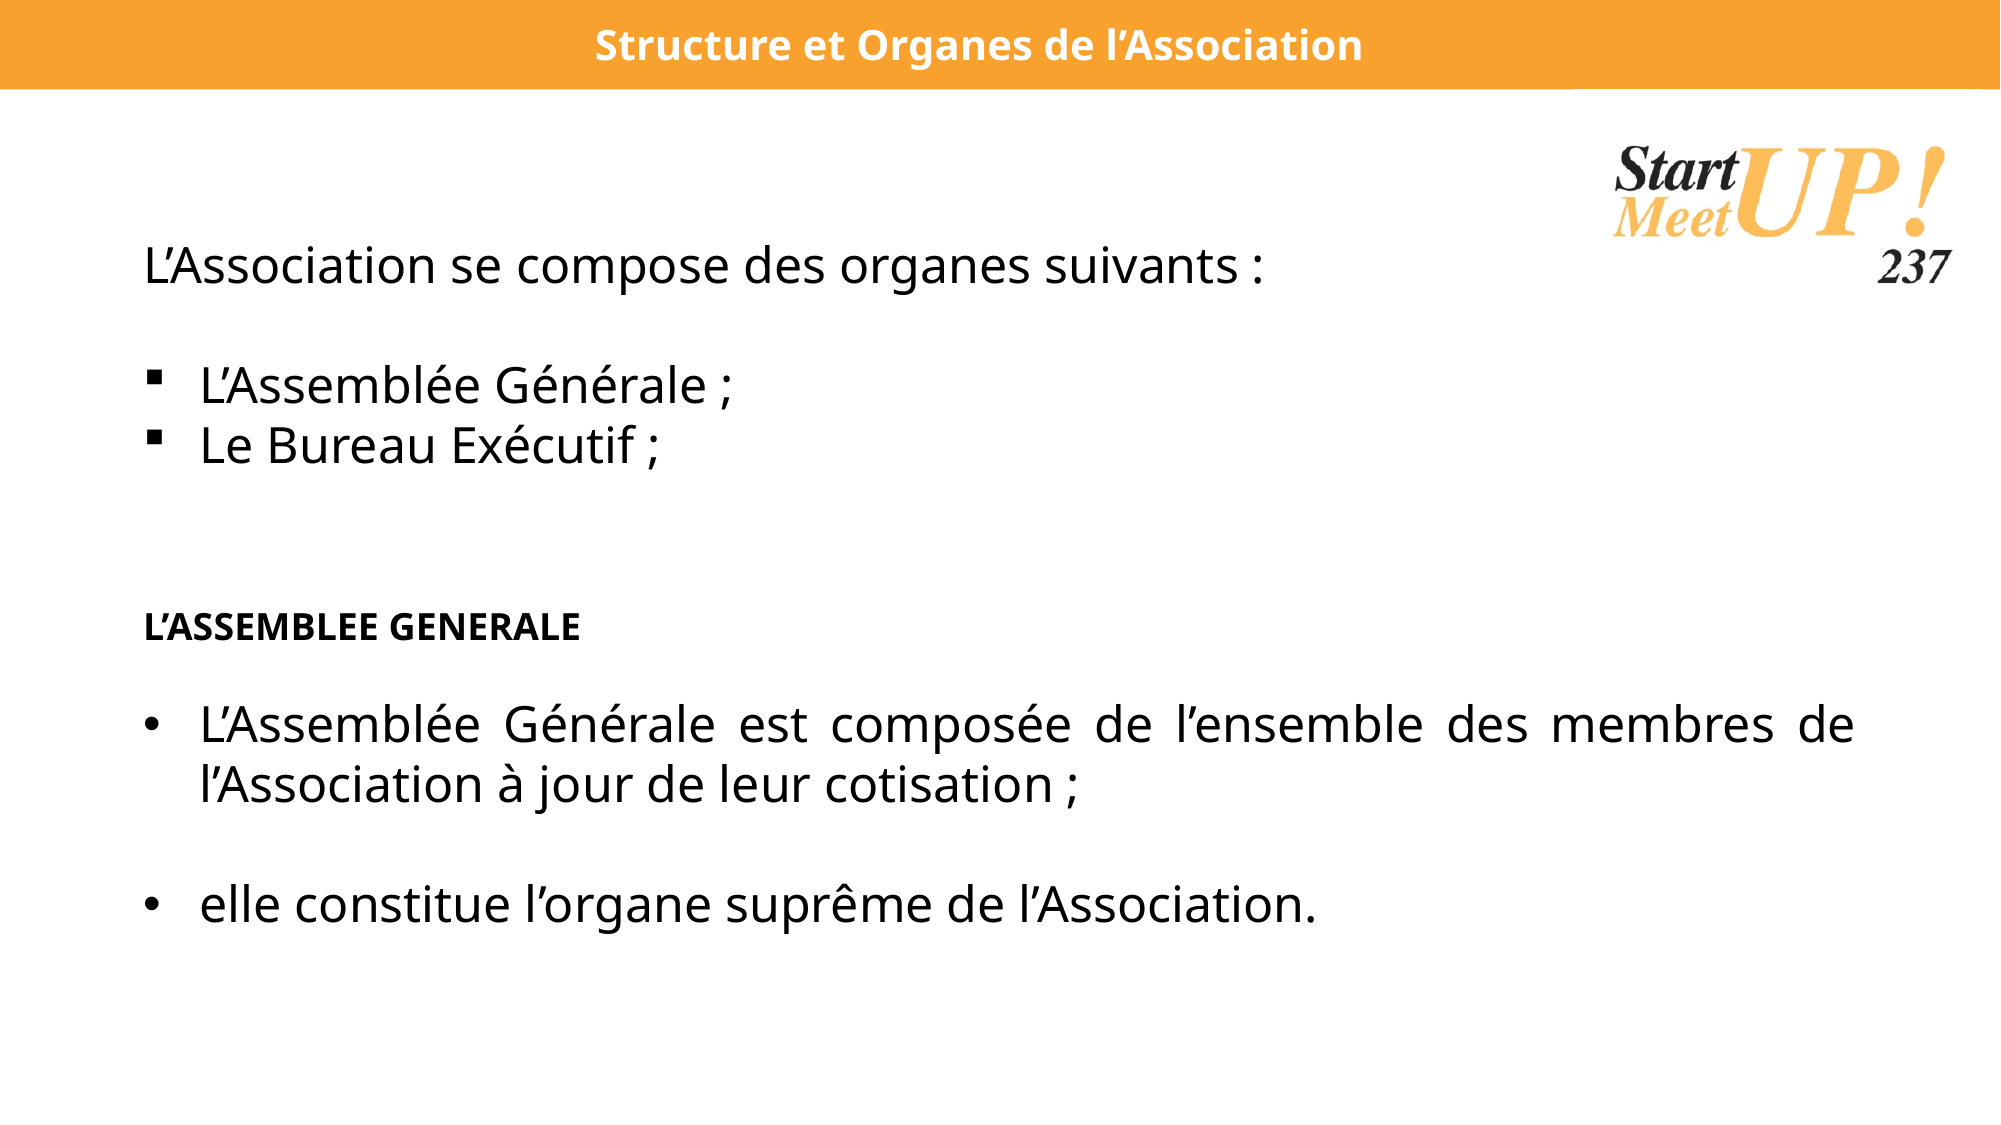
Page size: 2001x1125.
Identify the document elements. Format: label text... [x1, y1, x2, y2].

text_box Structure et Organes de l’Association [544, 10, 1427, 76]
text_box L’Association se compose des organes suivants : L’Assemblée Générale ; Le Bureau Exécutif ; [128, 181, 1709, 541]
text_box L’ASSEMBLEE GENERALE L’Assemblée Générale est composée de l’ensemble des membres de l’Association à jour de leur cotisation ; elle constitue l’organe suprême de l’Association. [128, 595, 1872, 941]
text_box [0, 0, 2000, 91]
picture [1574, 89, 1982, 322]
